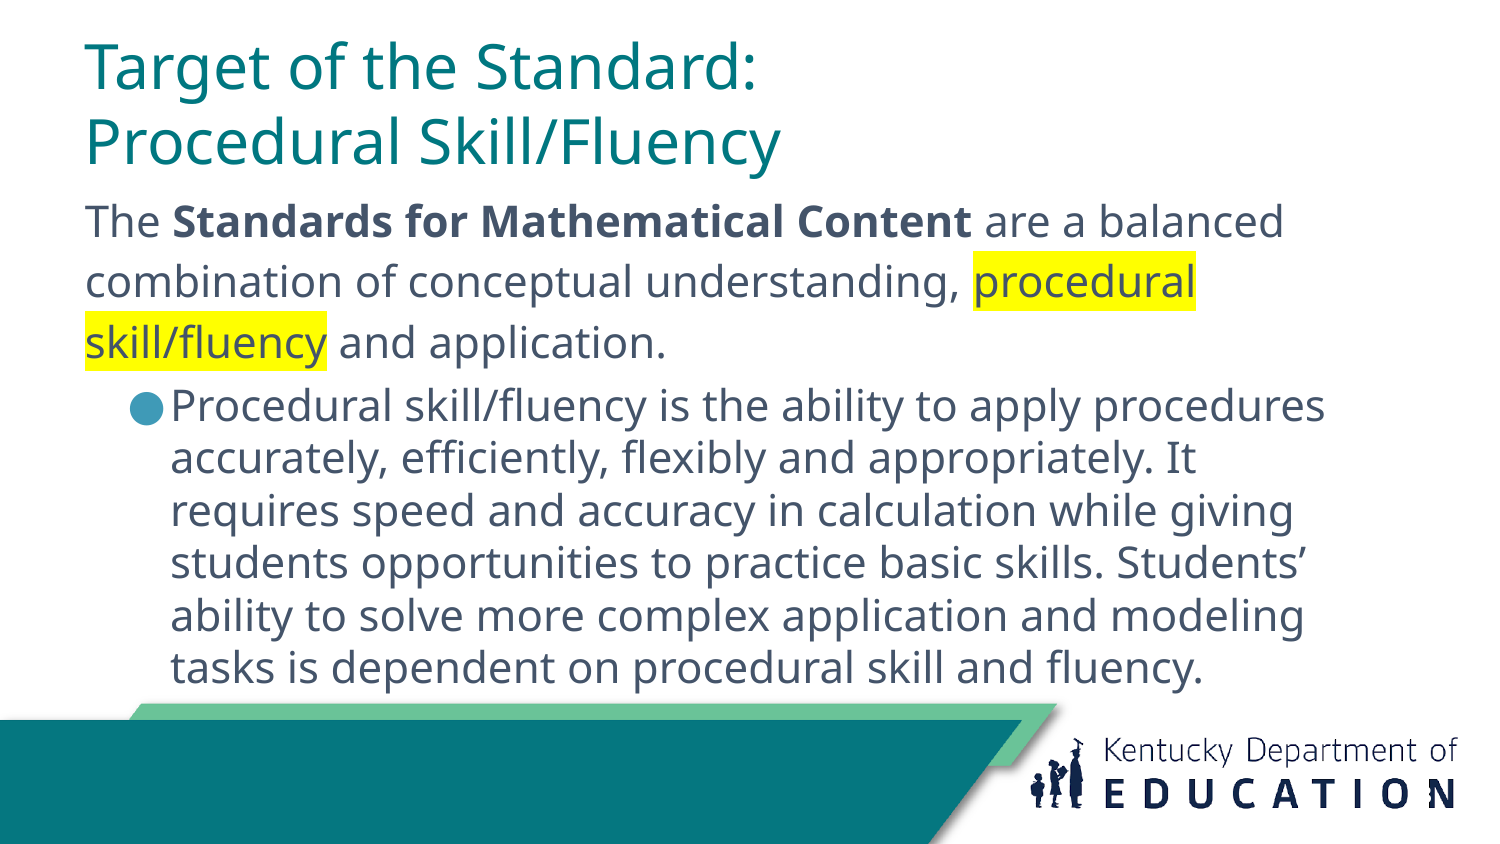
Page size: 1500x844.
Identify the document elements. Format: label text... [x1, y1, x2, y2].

slide_number 13 [1357, 776, 1442, 822]
picture [0, 0, 1500, 844]
title Target of the Standard: Procedural Skill/Fluency [76, 29, 1080, 182]
list The Standards for Mathematical Content are a balanced combination of conceptual understanding, procedural skill/fluency and application. Procedural skill/fluency is the ability to apply procedures accurately, efficiently, flexibly and appropriately. It requires speed and accuracy in calculation while giving students opportunities to practice basic skills. Students’ ability to solve more complex application and modeling tasks is dependent on procedural skill and fluency. [76, 181, 1342, 785]
